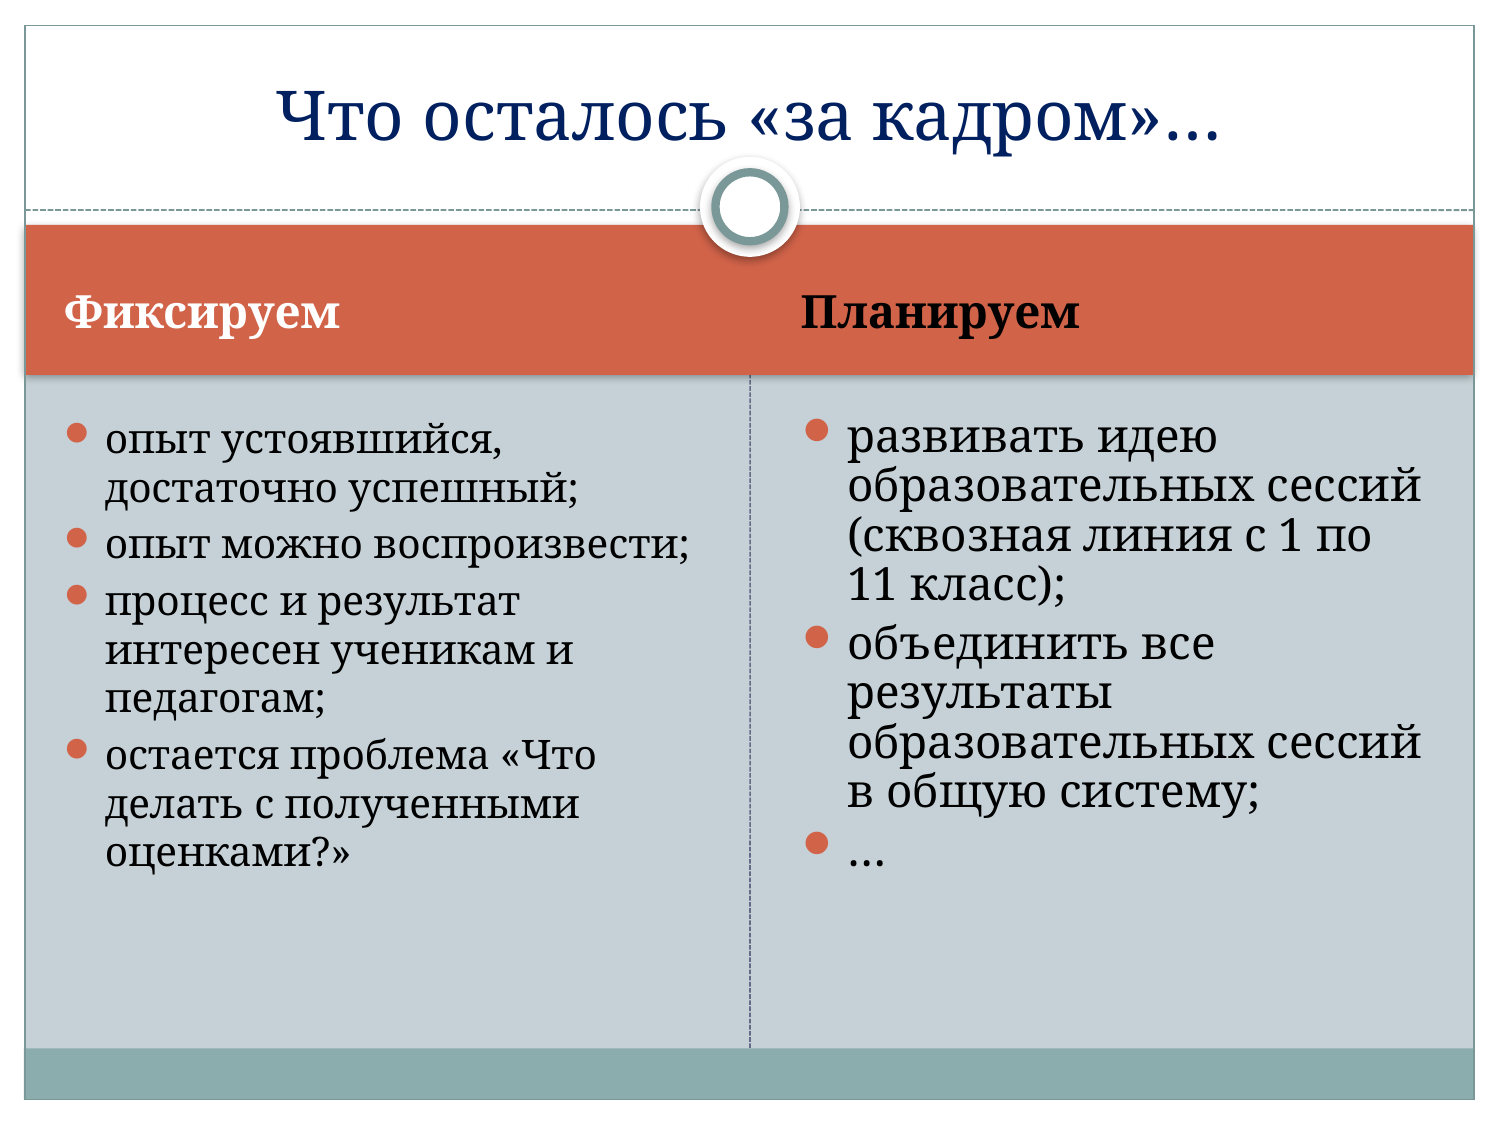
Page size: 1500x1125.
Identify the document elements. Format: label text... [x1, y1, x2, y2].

list Планируем [785, 249, 1450, 371]
list опыт устоявшийся, достаточно успешный; опыт можно воспроизвести; процесс и результат интересен ученикам и педагогам; остается проблема «Что делать с полученными оценками?» [49, 405, 713, 929]
list развивать идею образовательных сессий (сквозная линия с 1 по 11 класс); объединить все результаты образовательных сессий в общую систему; … [787, 405, 1450, 965]
list Фиксируем [48, 249, 714, 371]
title Что осталось «за кадром»… [49, 37, 1450, 162]
